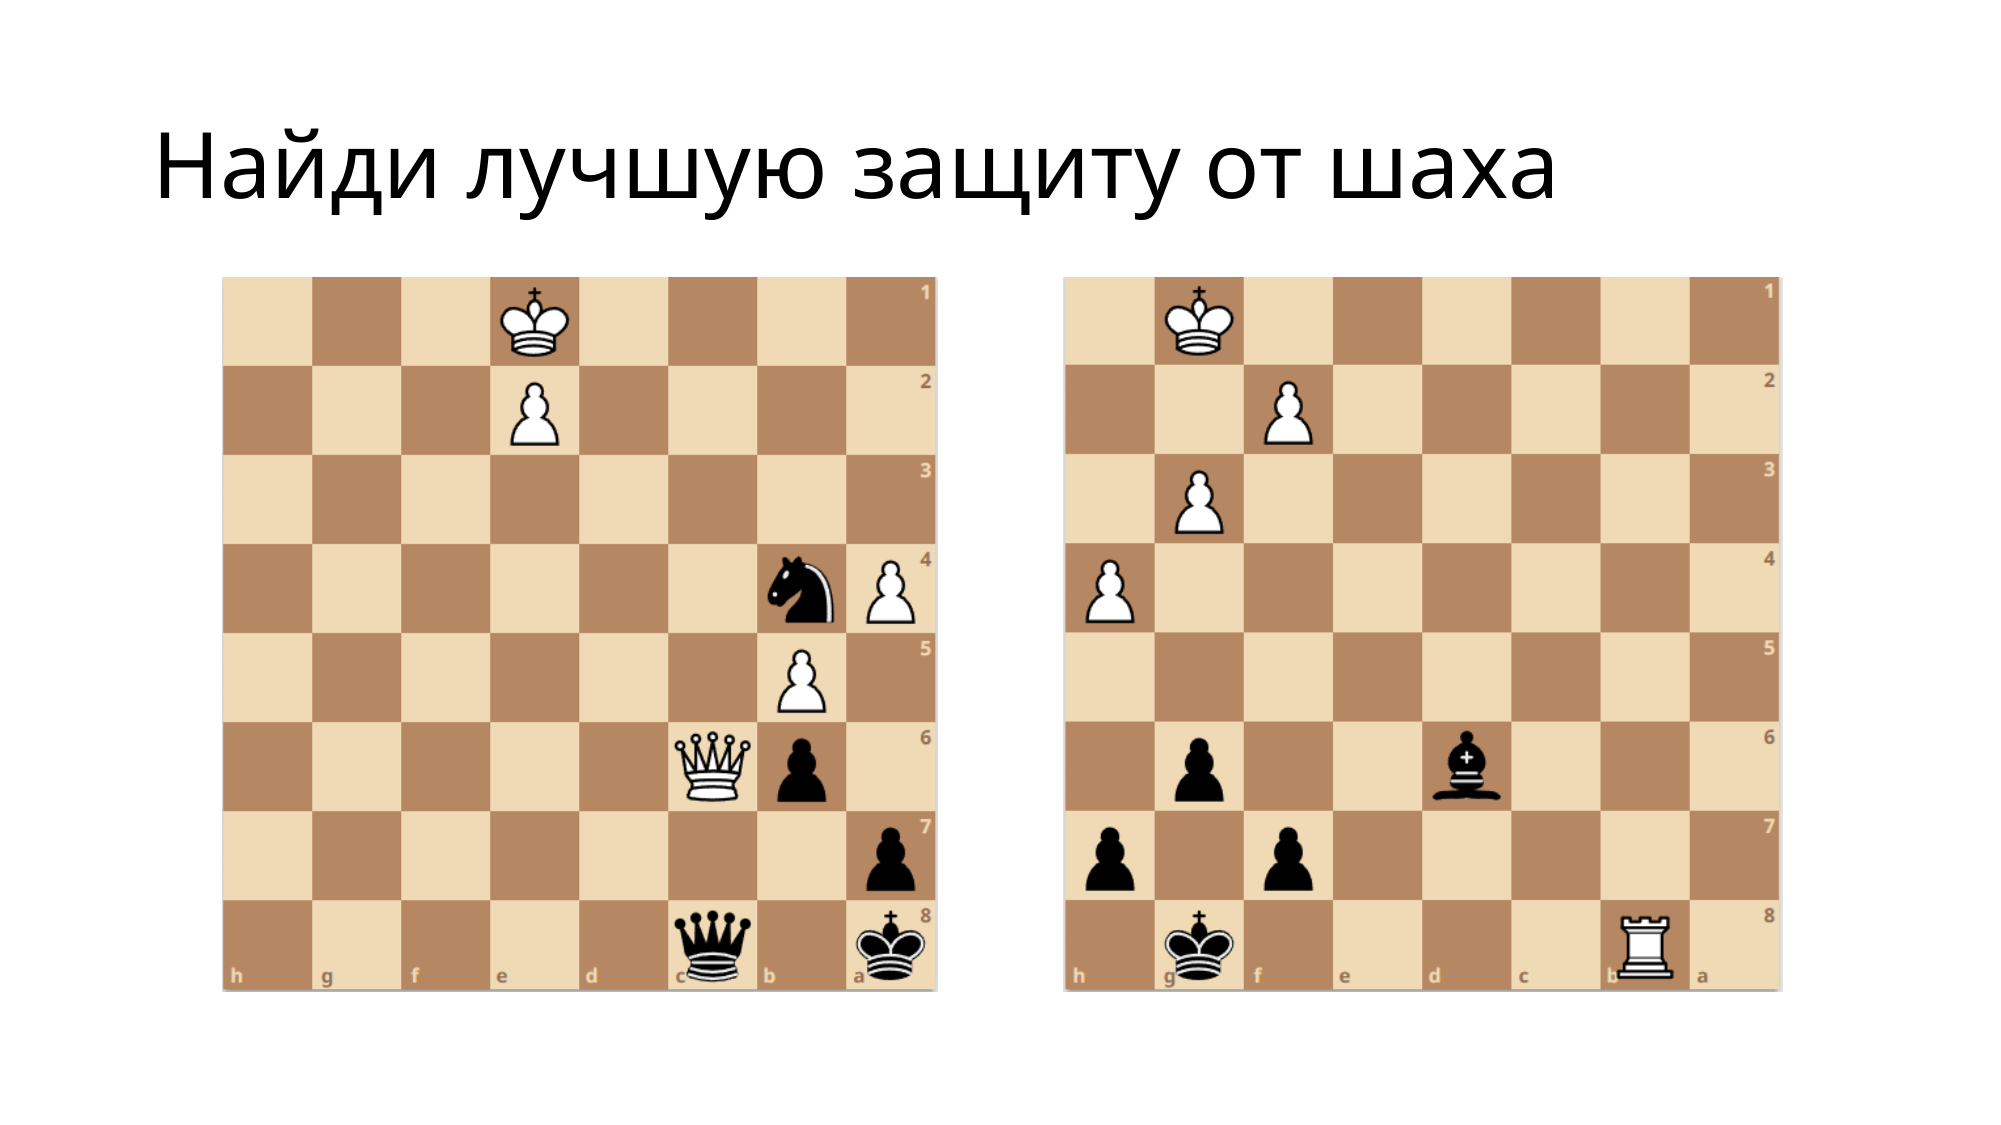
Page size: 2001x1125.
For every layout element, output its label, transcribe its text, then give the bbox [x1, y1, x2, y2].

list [222, 277, 938, 992]
picture [1063, 277, 1783, 992]
title Найди лучшую защиту от шаха [137, 59, 1863, 278]
